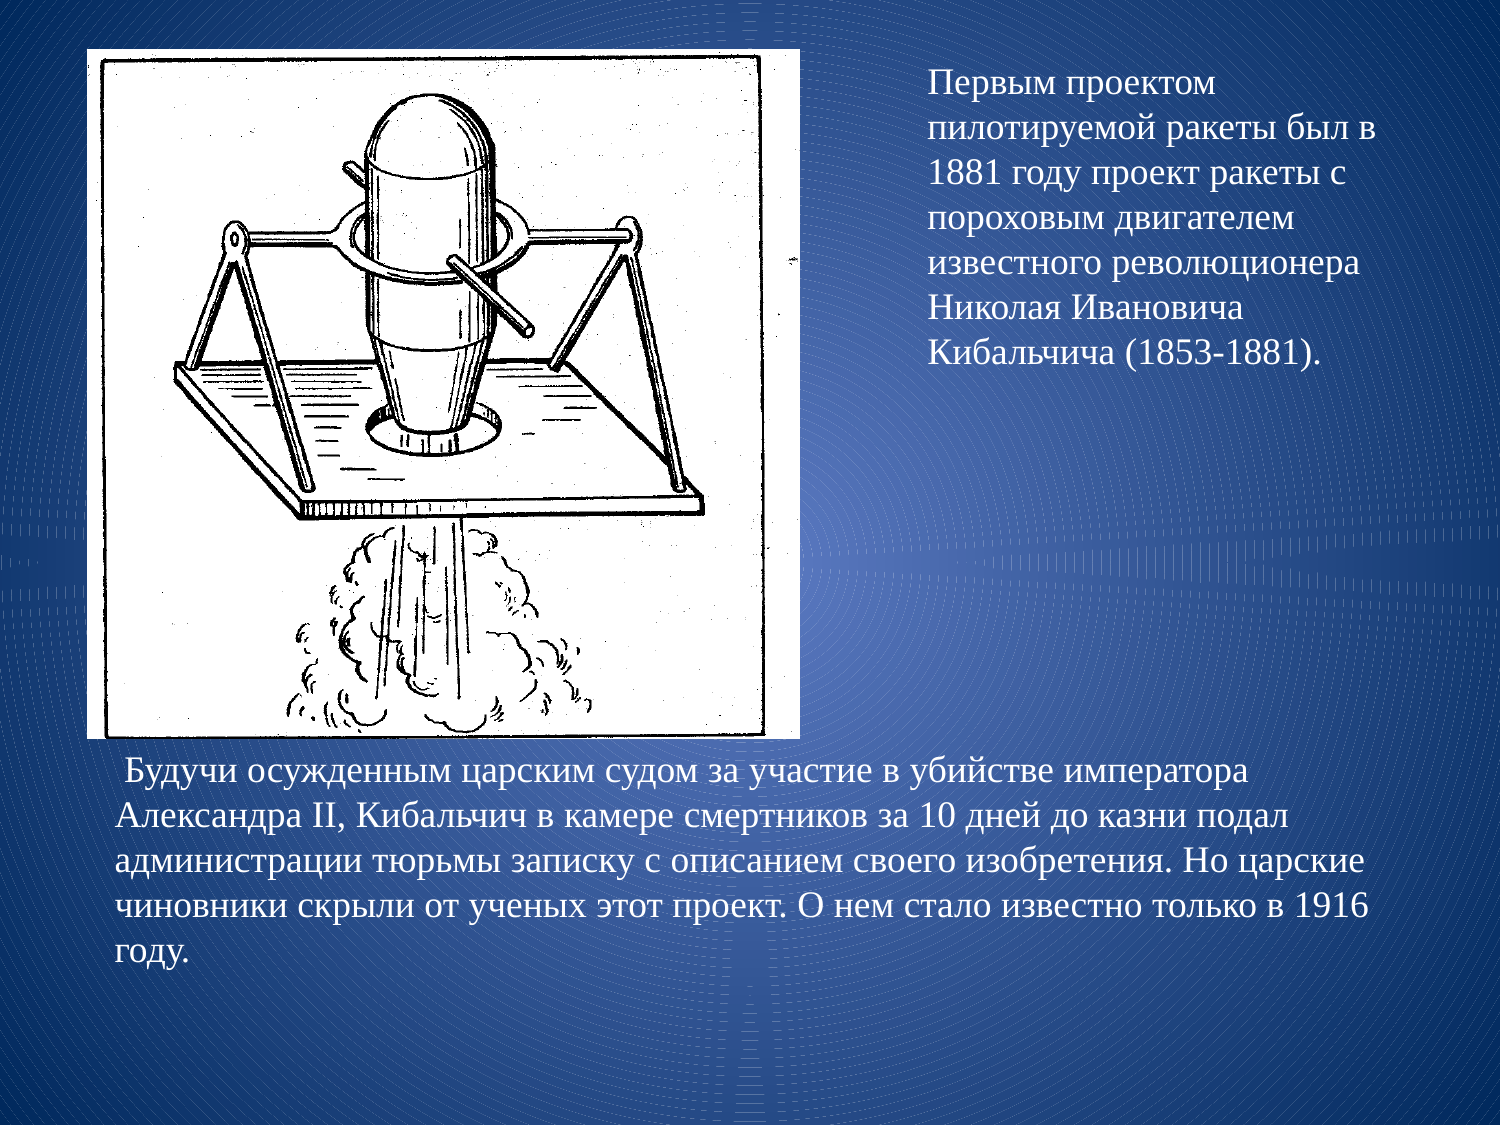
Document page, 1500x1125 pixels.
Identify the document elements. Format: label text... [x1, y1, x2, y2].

text_box Первым проектом пилотируемой ракеты был в 1881 году проект ракеты с пороховым двигателем известного революционера Николая Ивановича Кибальчича (1853-1881). [912, 49, 1438, 380]
text_box Будучи осужденным царским судом за участие в убийстве императора Александра II, Кибальчич в камере смертников за 10 дней до казни подал администрации тюрьмы записку с описанием своего изобретения. Но царские чиновники скрыли от ученых этот проект. О нем стало известно только в 1916 году. [99, 737, 1450, 1041]
picture [87, 49, 801, 739]
